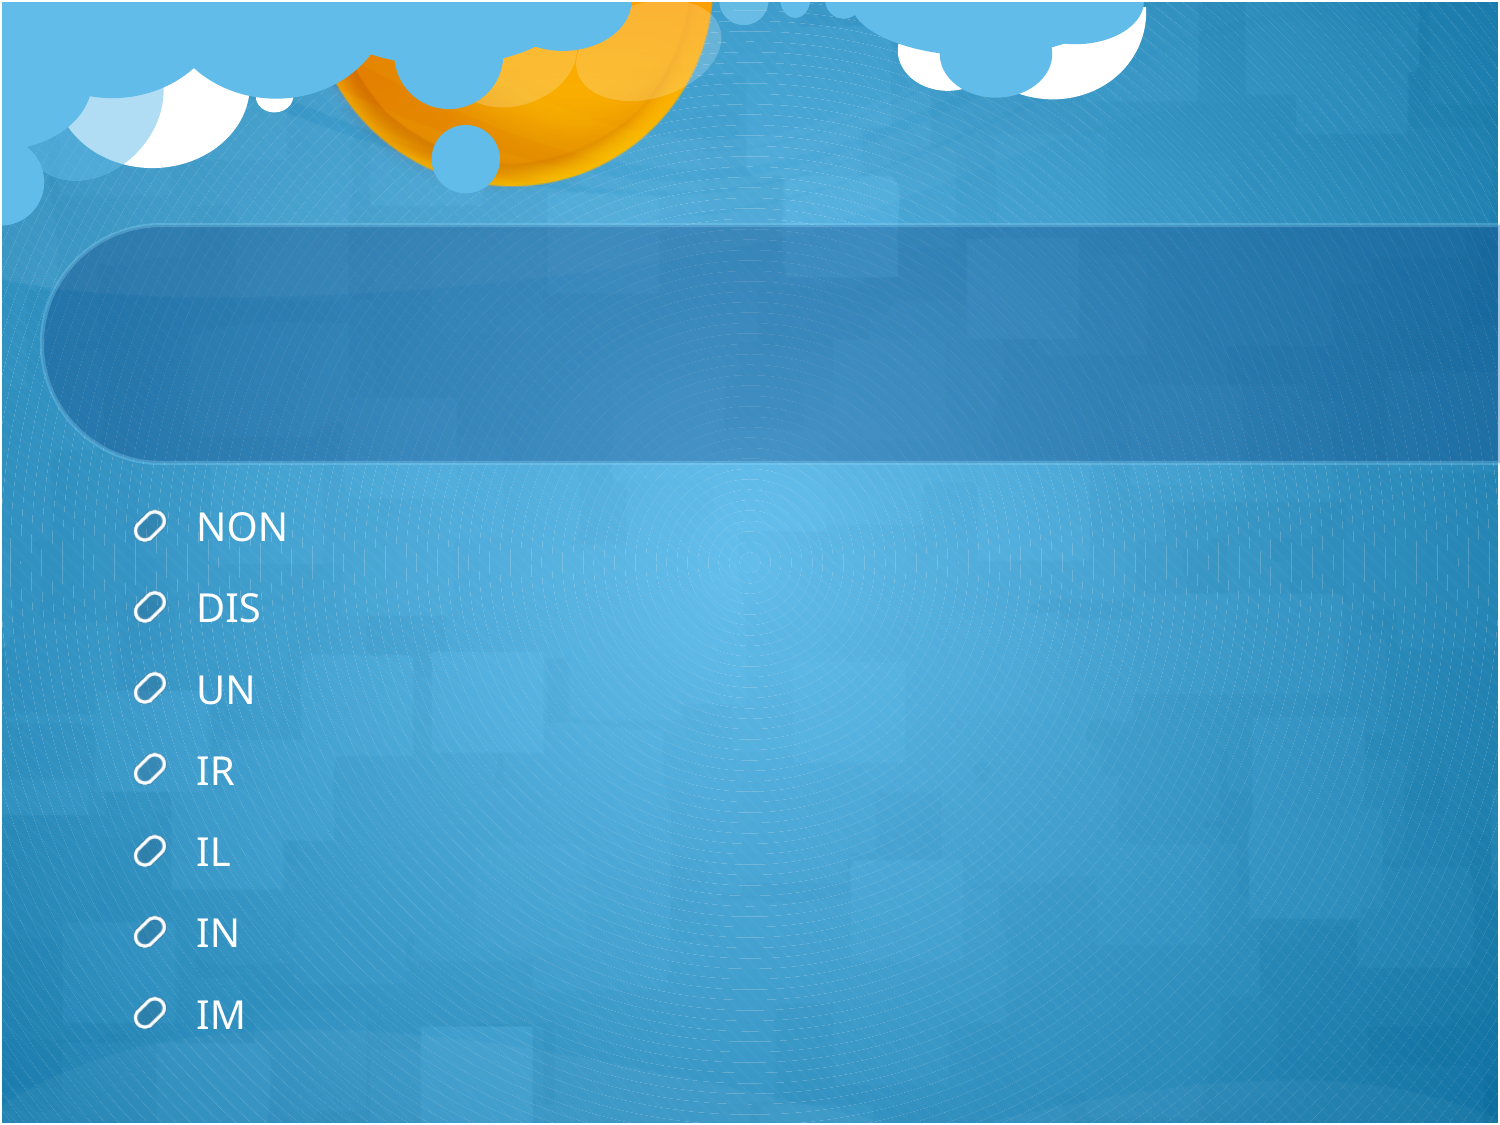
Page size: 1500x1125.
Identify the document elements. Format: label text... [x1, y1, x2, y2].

list NON DIS UN IR IL IN IM [116, 494, 1383, 1050]
list A. being able to be carried from one place to another [39, 222, 1498, 466]
picture [2, 2, 1498, 1123]
picture [44, 228, 1497, 460]
